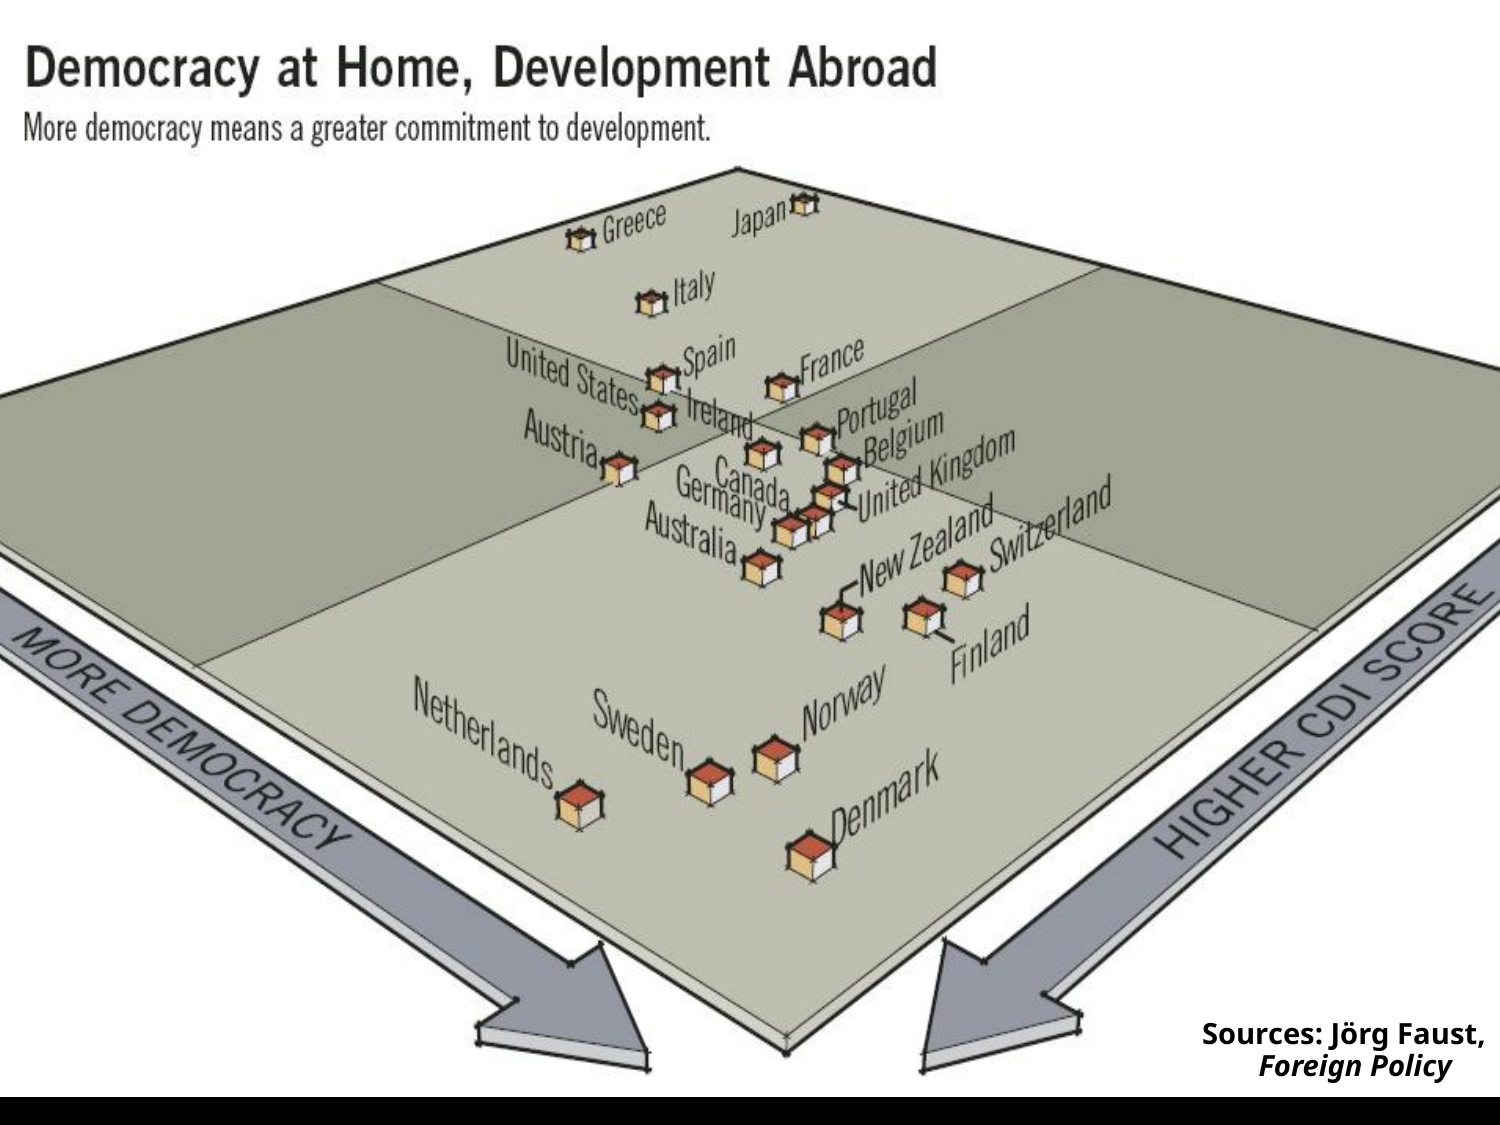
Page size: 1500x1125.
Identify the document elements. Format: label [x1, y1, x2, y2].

list [0, 0, 1500, 1098]
